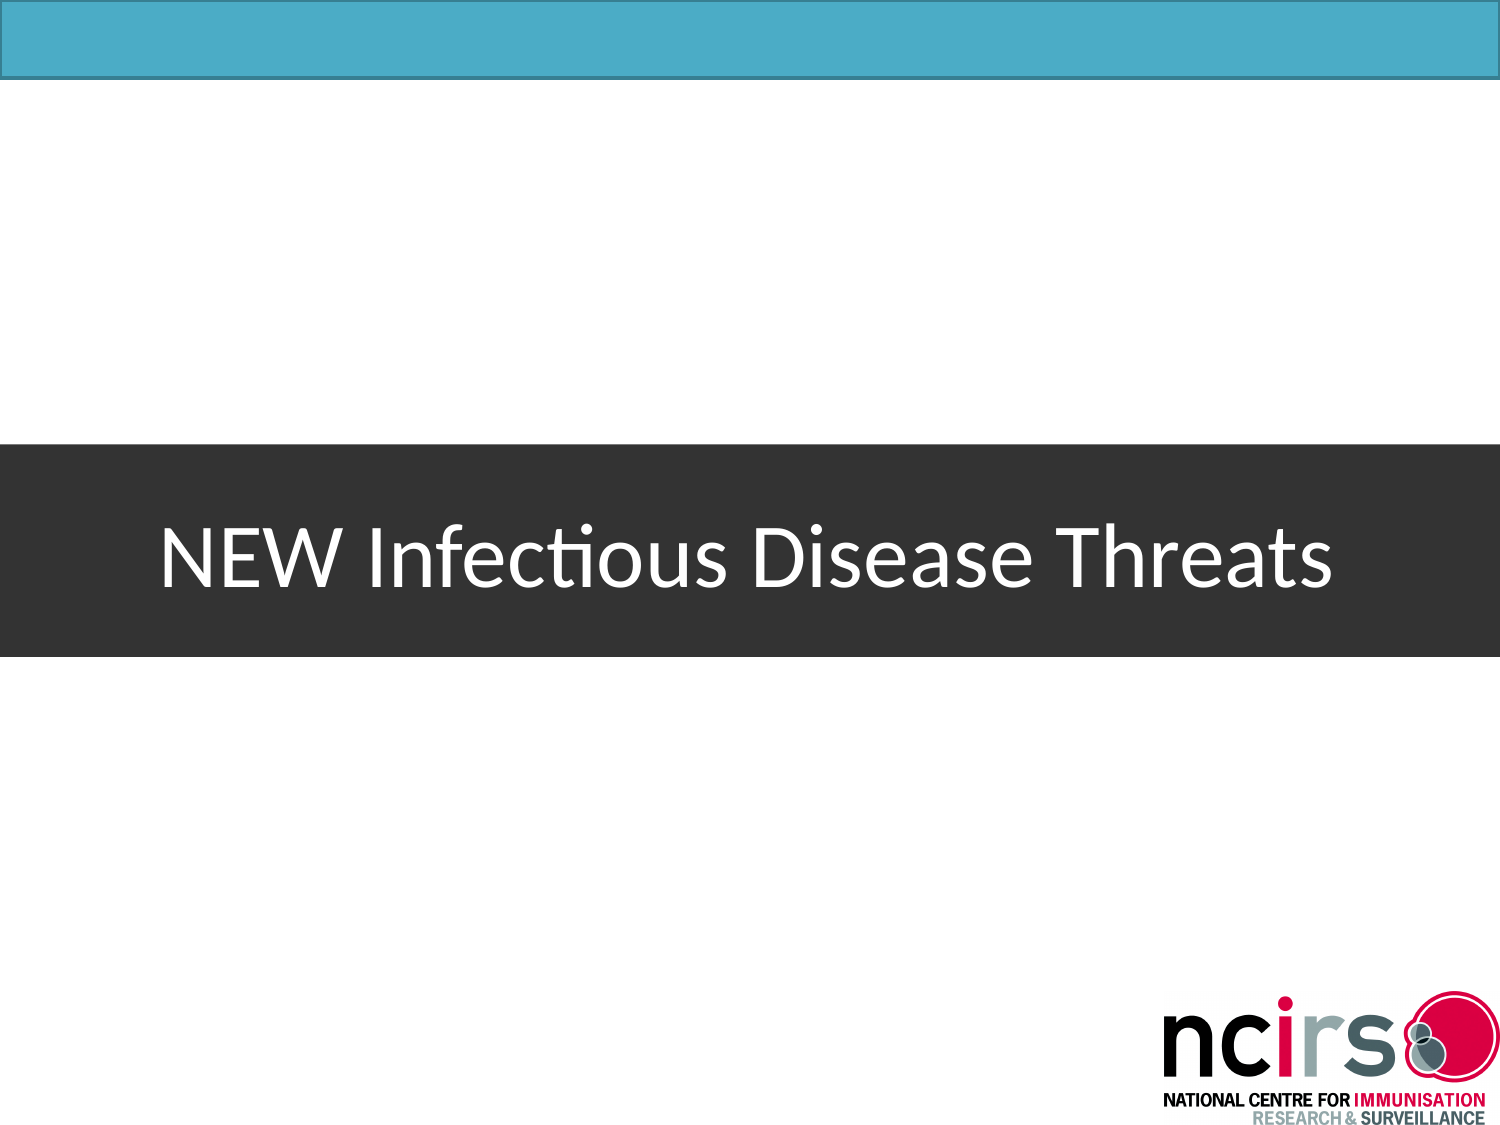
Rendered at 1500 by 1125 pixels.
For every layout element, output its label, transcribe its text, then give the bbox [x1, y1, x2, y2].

picture [1163, 991, 1500, 1125]
text_box NEW Infectious Disease Threats [0, 444, 1500, 657]
text_box [0, 0, 1500, 80]
